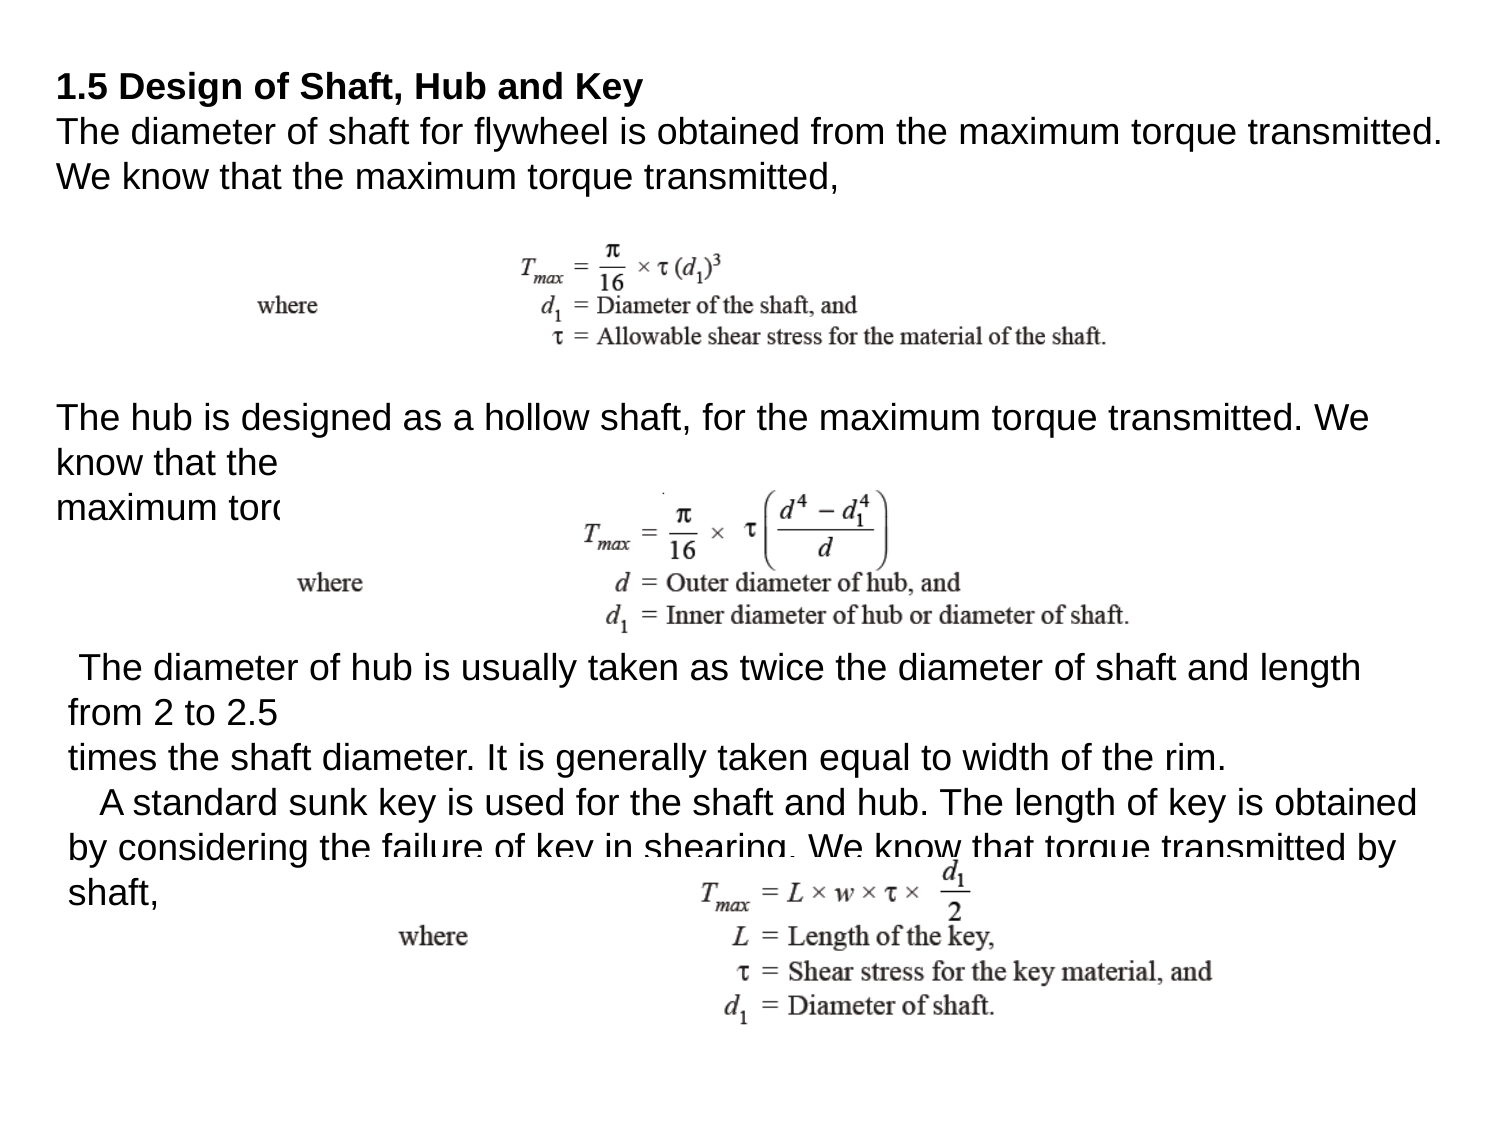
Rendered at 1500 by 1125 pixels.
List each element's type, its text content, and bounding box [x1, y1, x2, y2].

picture [279, 489, 1221, 636]
text_box The diameter of hub is usually taken as twice the diameter of shaft and length from 2 to 2.5 times the shaft diameter. It is generally taken equal to width of the rim. A standard sunk key is used for the shaft and hub. The length of key is obtained by considering the failure of key in shearing. We know that torque transmitted by shaft, [53, 635, 1459, 965]
text_box 1.5 Design of Shaft, Hub and Key The diameter of shaft for flywheel is obtained from the maximum torque transmitted. We know that the maximum torque transmitted, [41, 54, 1500, 205]
text_box The hub is designed as a hollow shaft, for the maximum torque transmitted. We know that the maximum torque transmitted, [41, 385, 1459, 536]
picture [336, 857, 1277, 1037]
picture [218, 231, 1159, 353]
